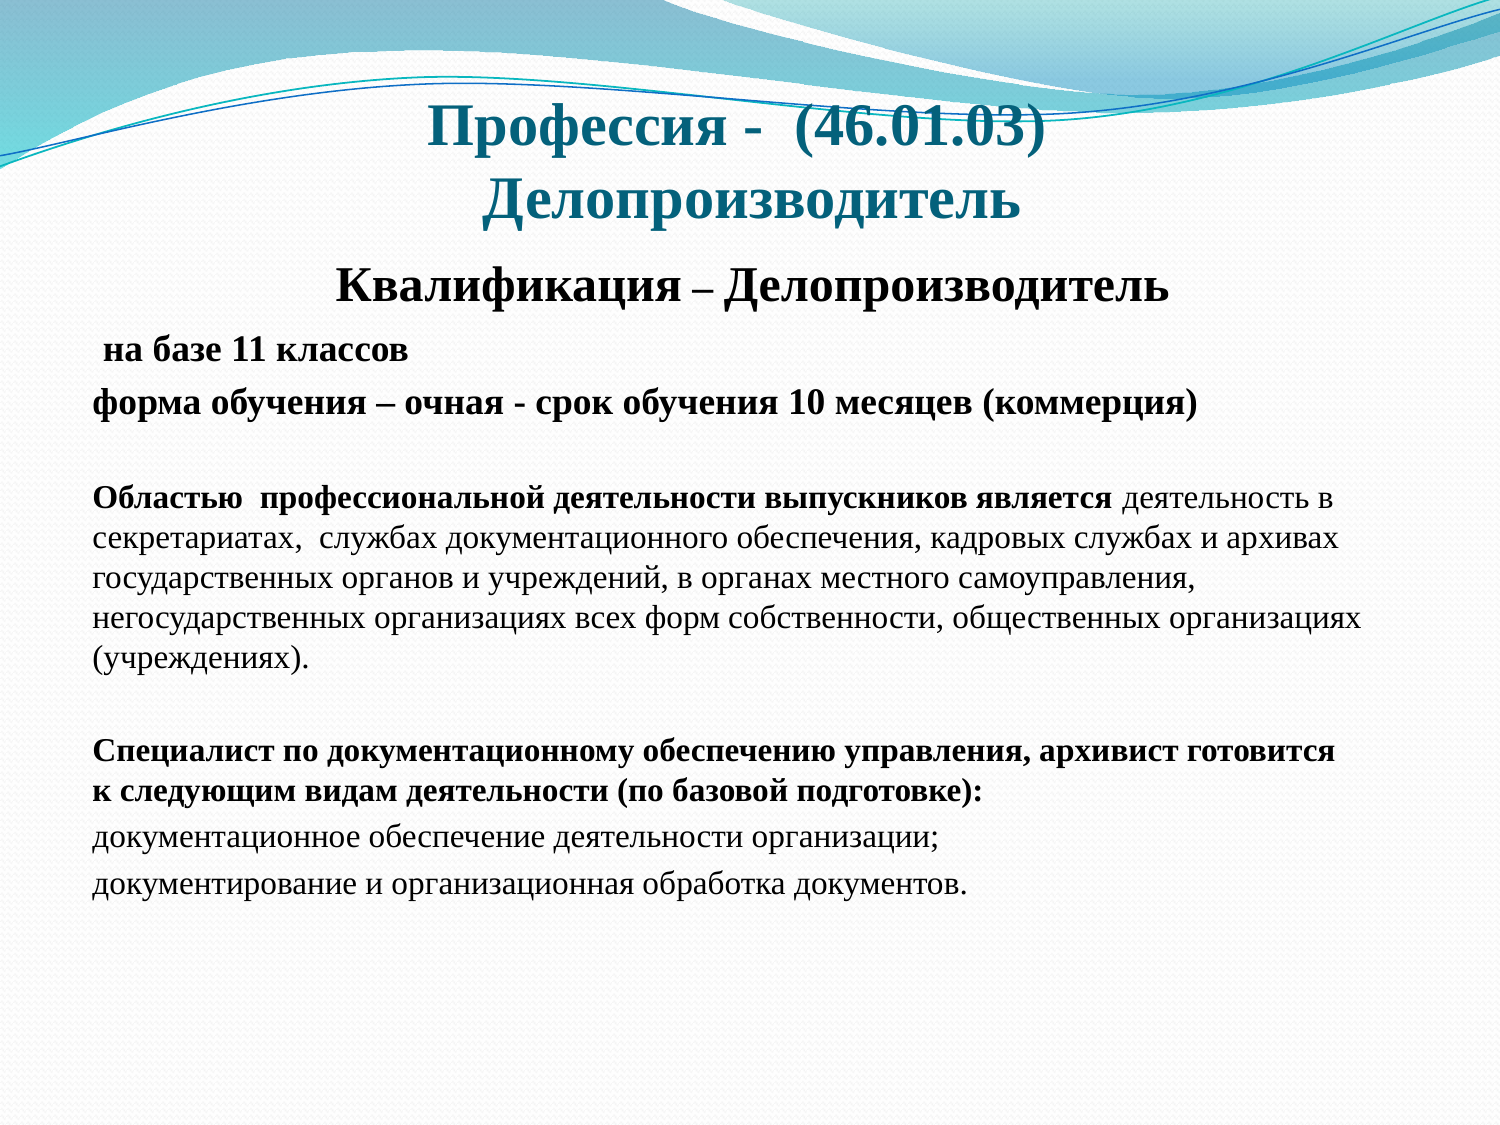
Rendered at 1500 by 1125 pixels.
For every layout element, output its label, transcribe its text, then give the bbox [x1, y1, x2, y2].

list Квалификация – Делопроизводитель на базе 11 классов форма обучения – очная - срок обучения 10 месяцев (коммерция) Областью профессиональной деятельности выпускников является деятельность в секретариатах, службах документационного обеспечения, кадровых службах и архивах государственных органов и учреждений, в органах местного самоуправления, негосударственных организациях всех форм собственности, общественных организациях (учреждениях). Специалист по документационному обеспечению управления, архивист готовится к следующим видам деятельности (по базовой подготовке): документационное обеспечение деятельности организации; документирование и организационная обработка документов. [77, 243, 1428, 1059]
title Профессия - (46.01.03) Делопроизводитель [77, 42, 1428, 231]
